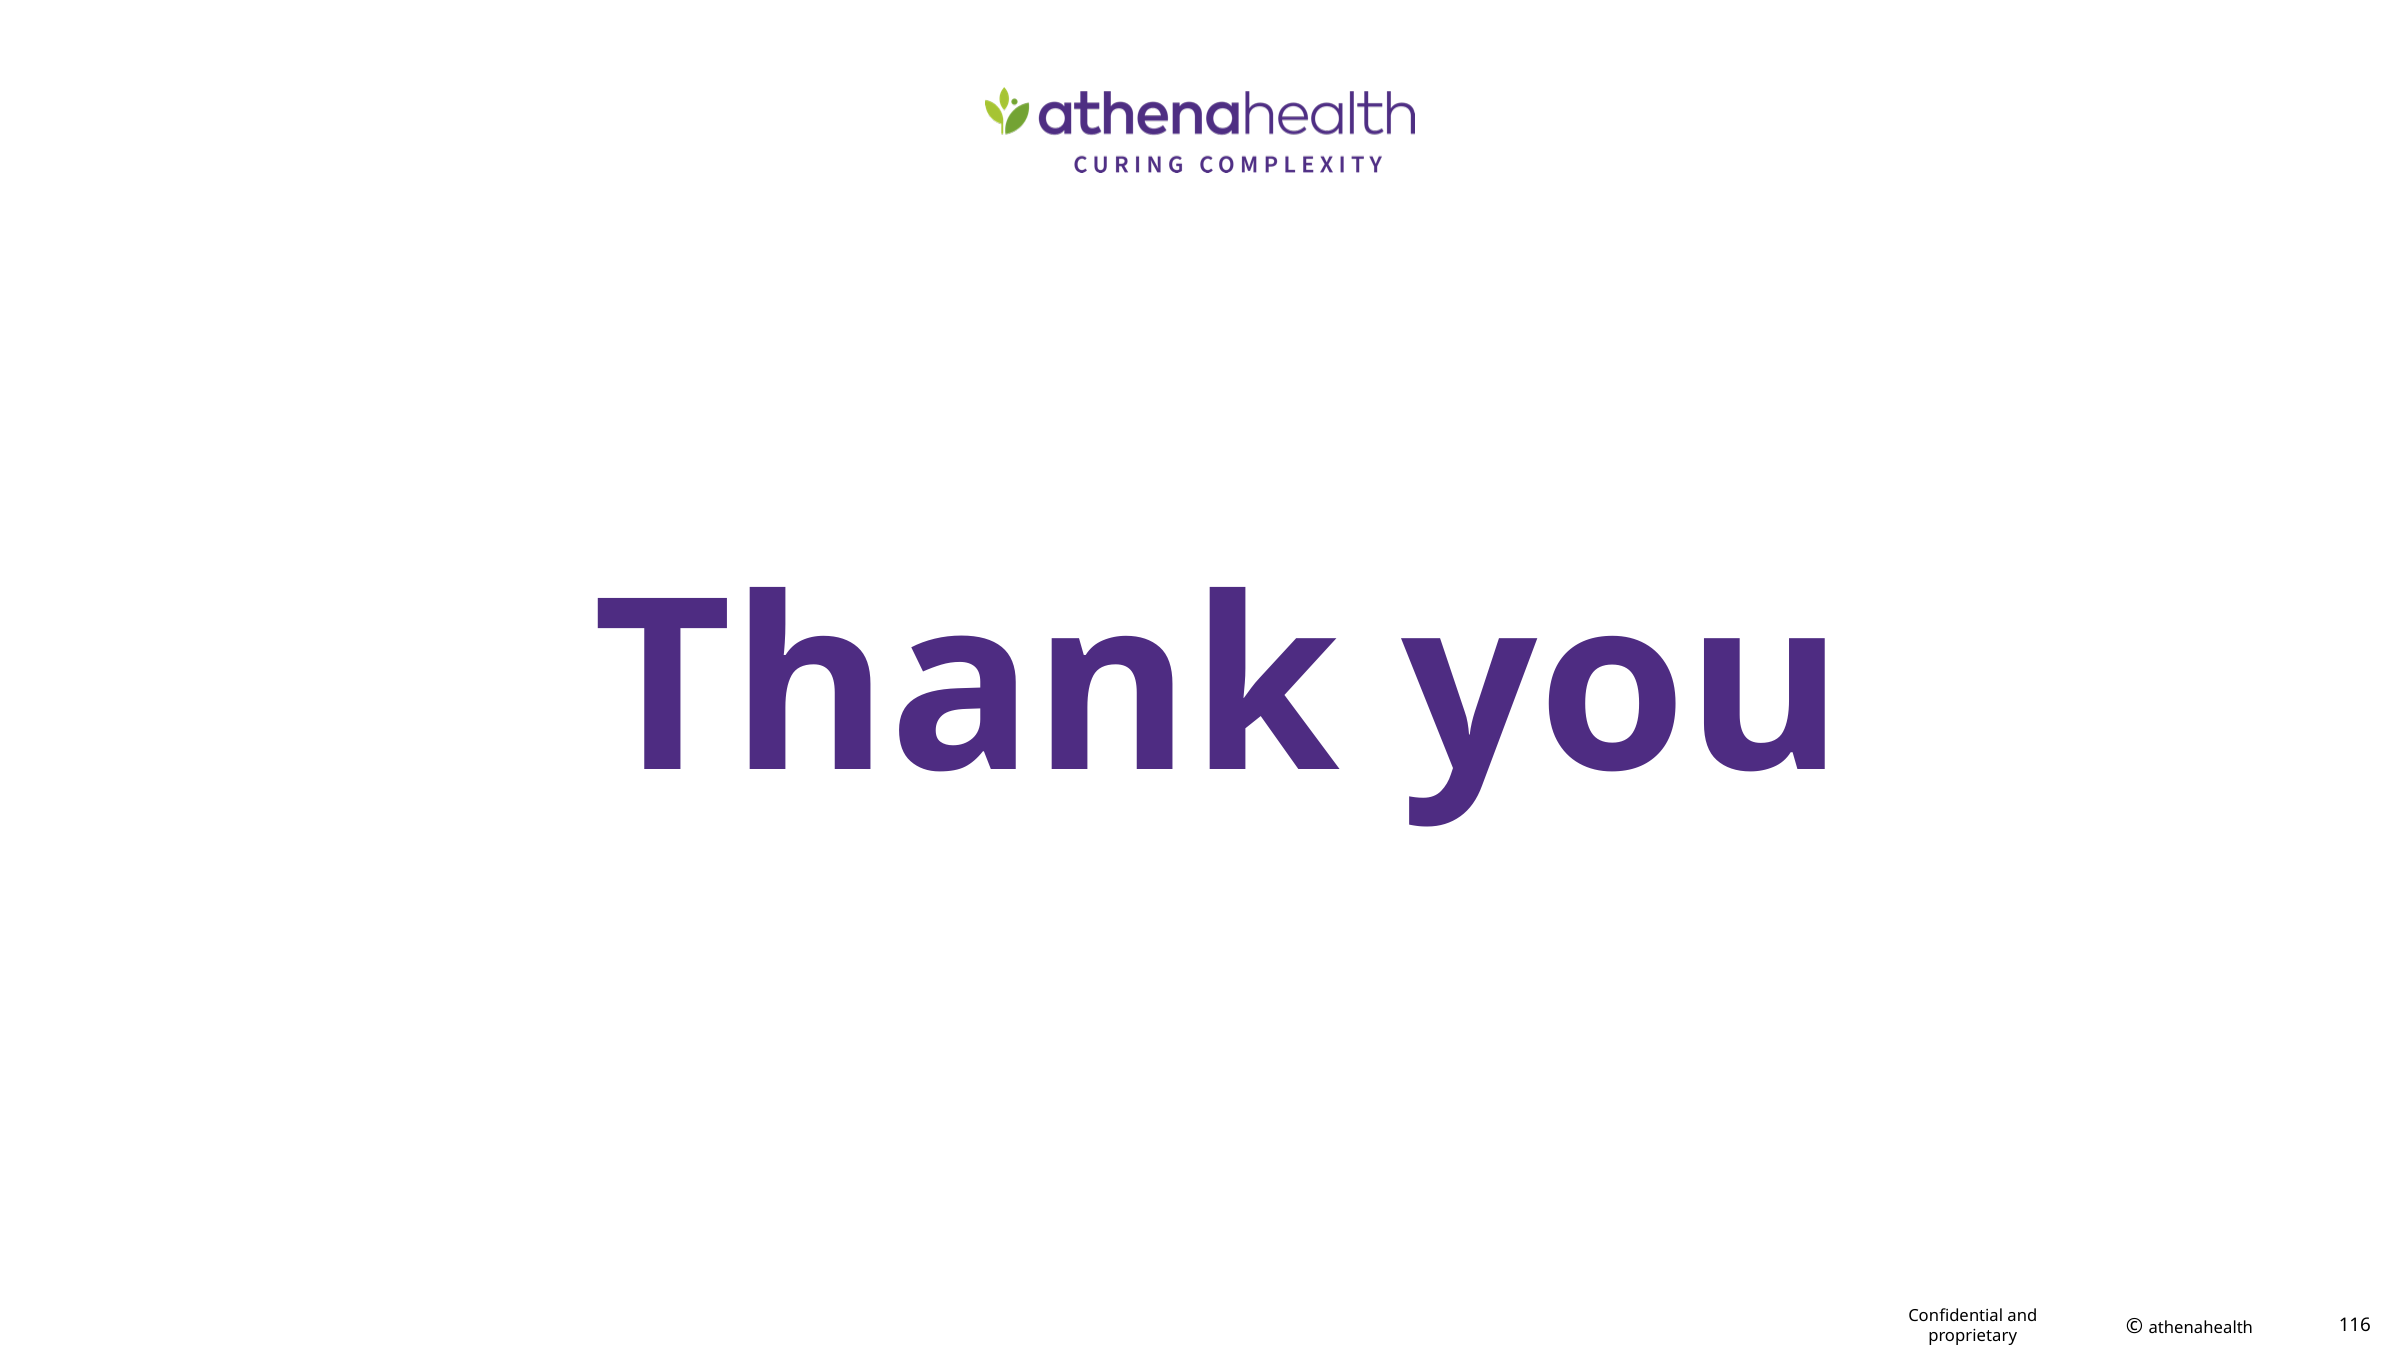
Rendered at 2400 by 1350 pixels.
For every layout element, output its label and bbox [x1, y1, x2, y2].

picture [985, 87, 1415, 173]
